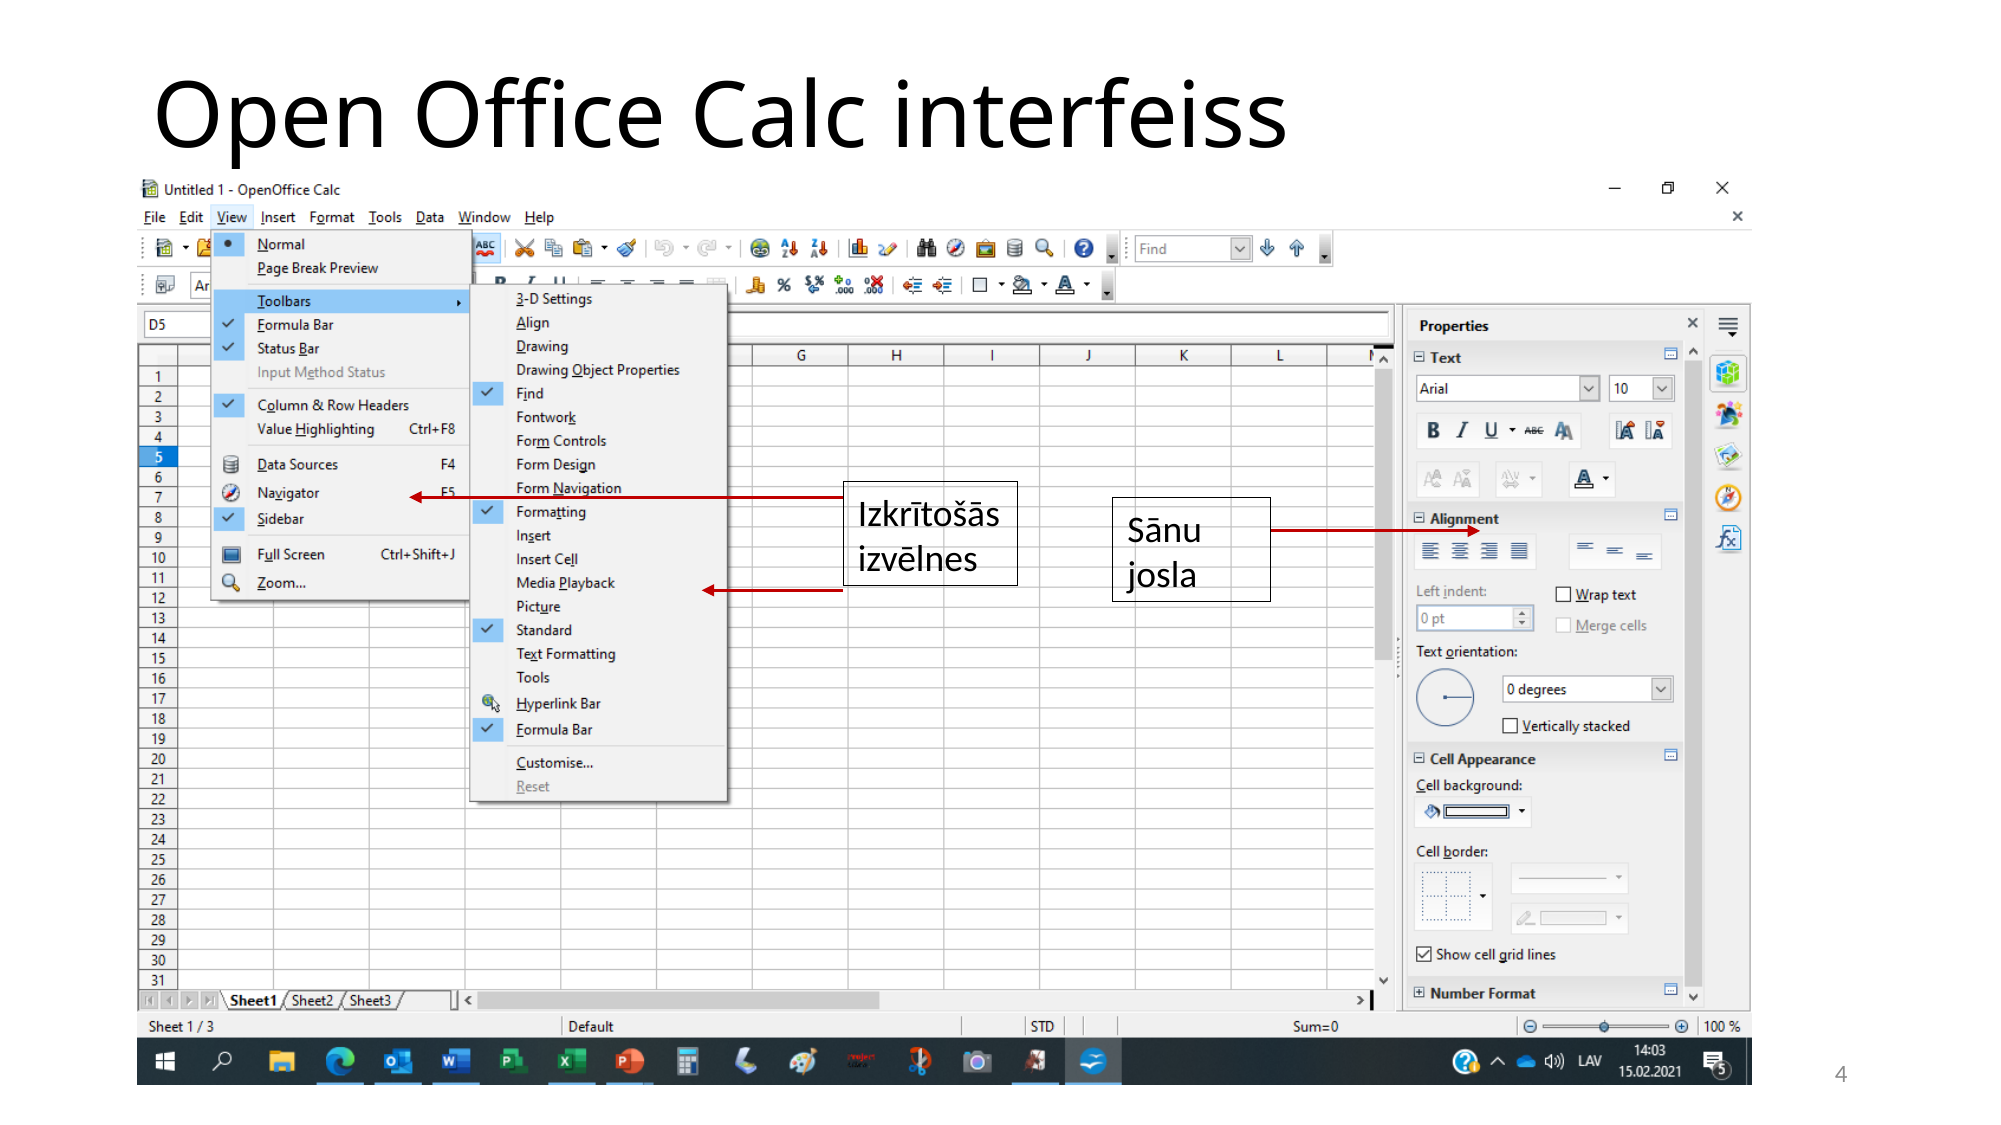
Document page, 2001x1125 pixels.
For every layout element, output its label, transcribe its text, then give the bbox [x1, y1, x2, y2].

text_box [409, 480, 1481, 604]
title Open Office Calc interfeiss [137, 59, 1863, 177]
slide_number 4 [1412, 1042, 1863, 1103]
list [137, 176, 1752, 1085]
